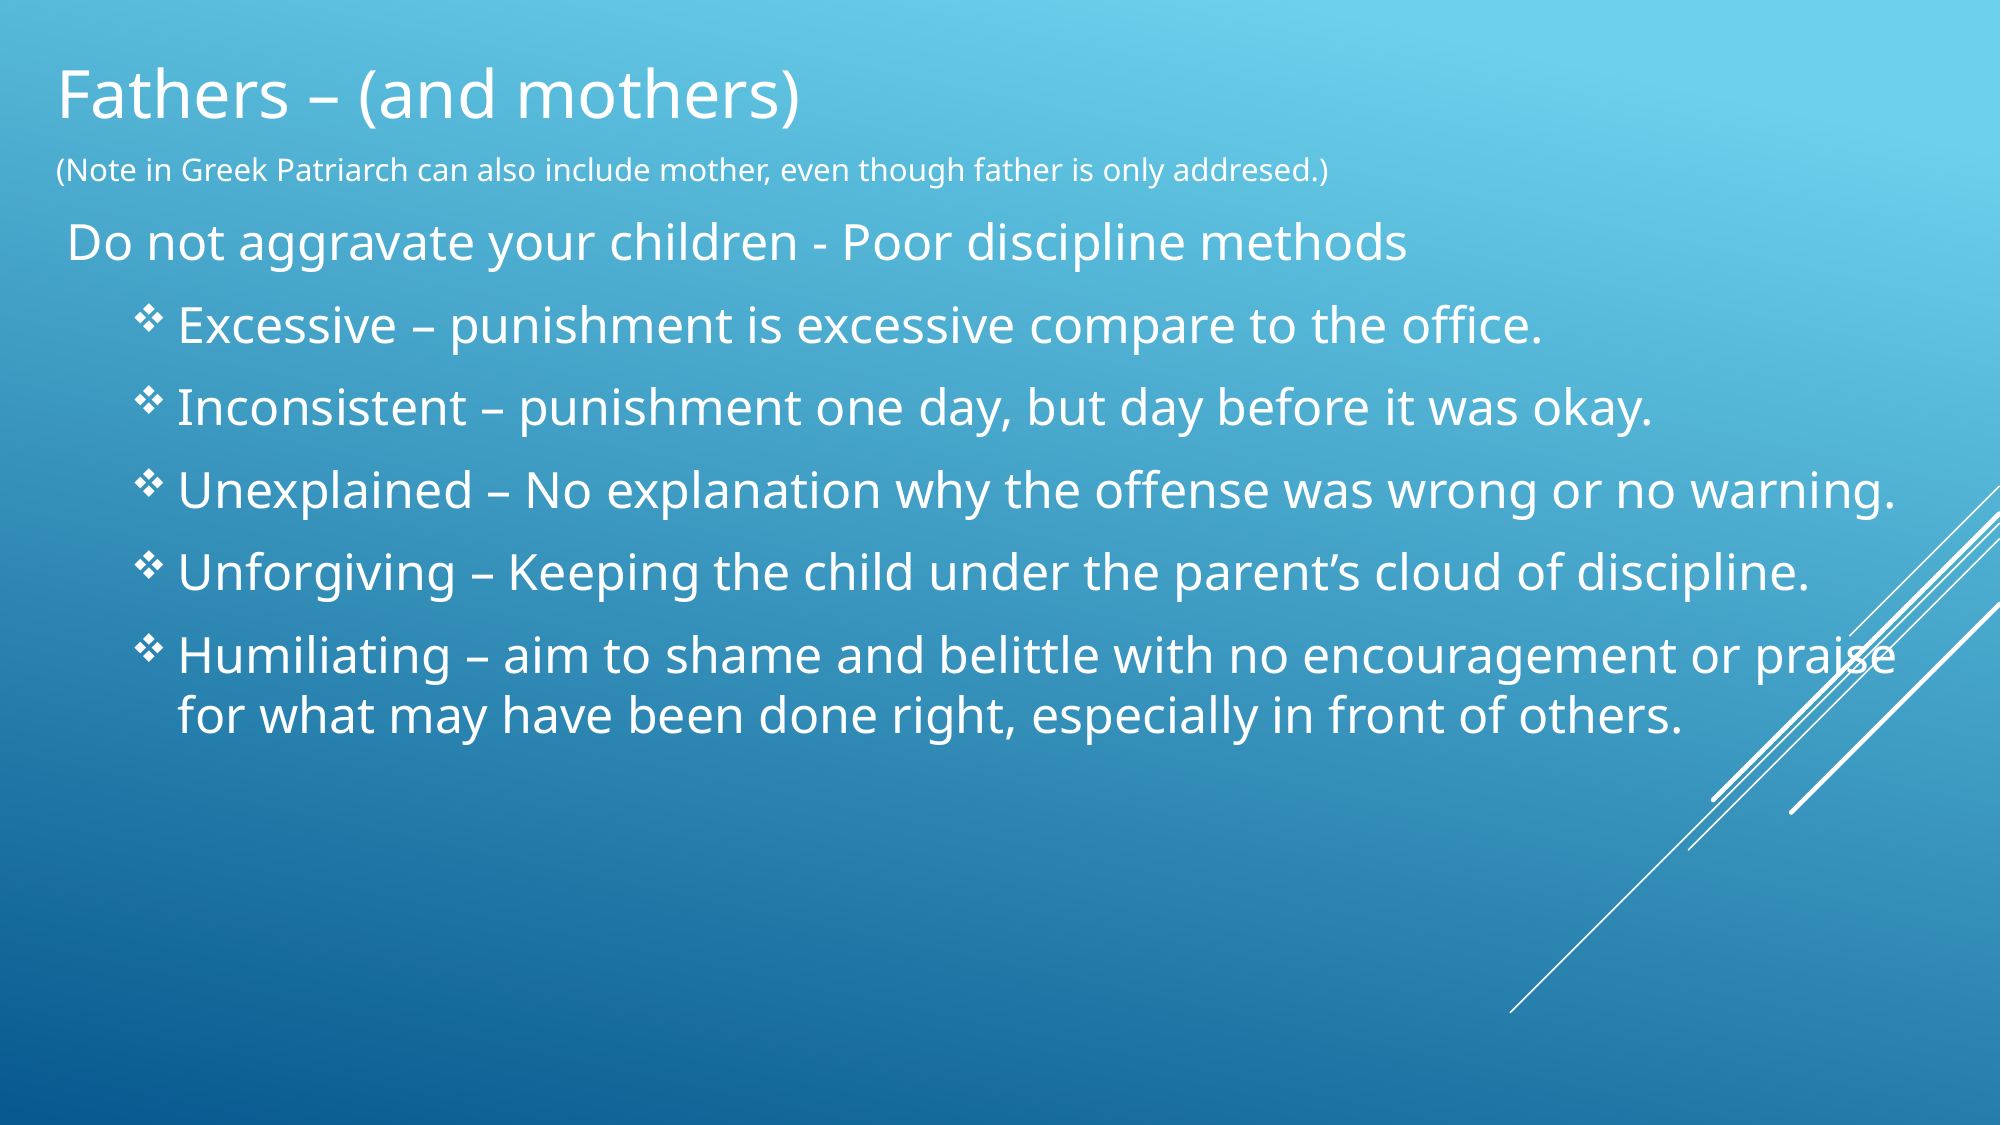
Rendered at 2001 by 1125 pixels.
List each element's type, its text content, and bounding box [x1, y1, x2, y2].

list Fathers – (and mothers) (Note in Greek Patriarch can also include mother, even though father is only addresed.) Do not aggravate your children - Poor discipline methods Excessive – punishment is excessive compare to the office. Inconsistent – punishment one day, but day before it was okay. Unexplained – No explanation why the offense was wrong or no warning. Unforgiving – Keeping the child under the parent’s cloud of discipline. Humiliating – aim to shame and belittle with no encouragement or praise for what may have been done right, especially in front of others. [41, 44, 1960, 907]
